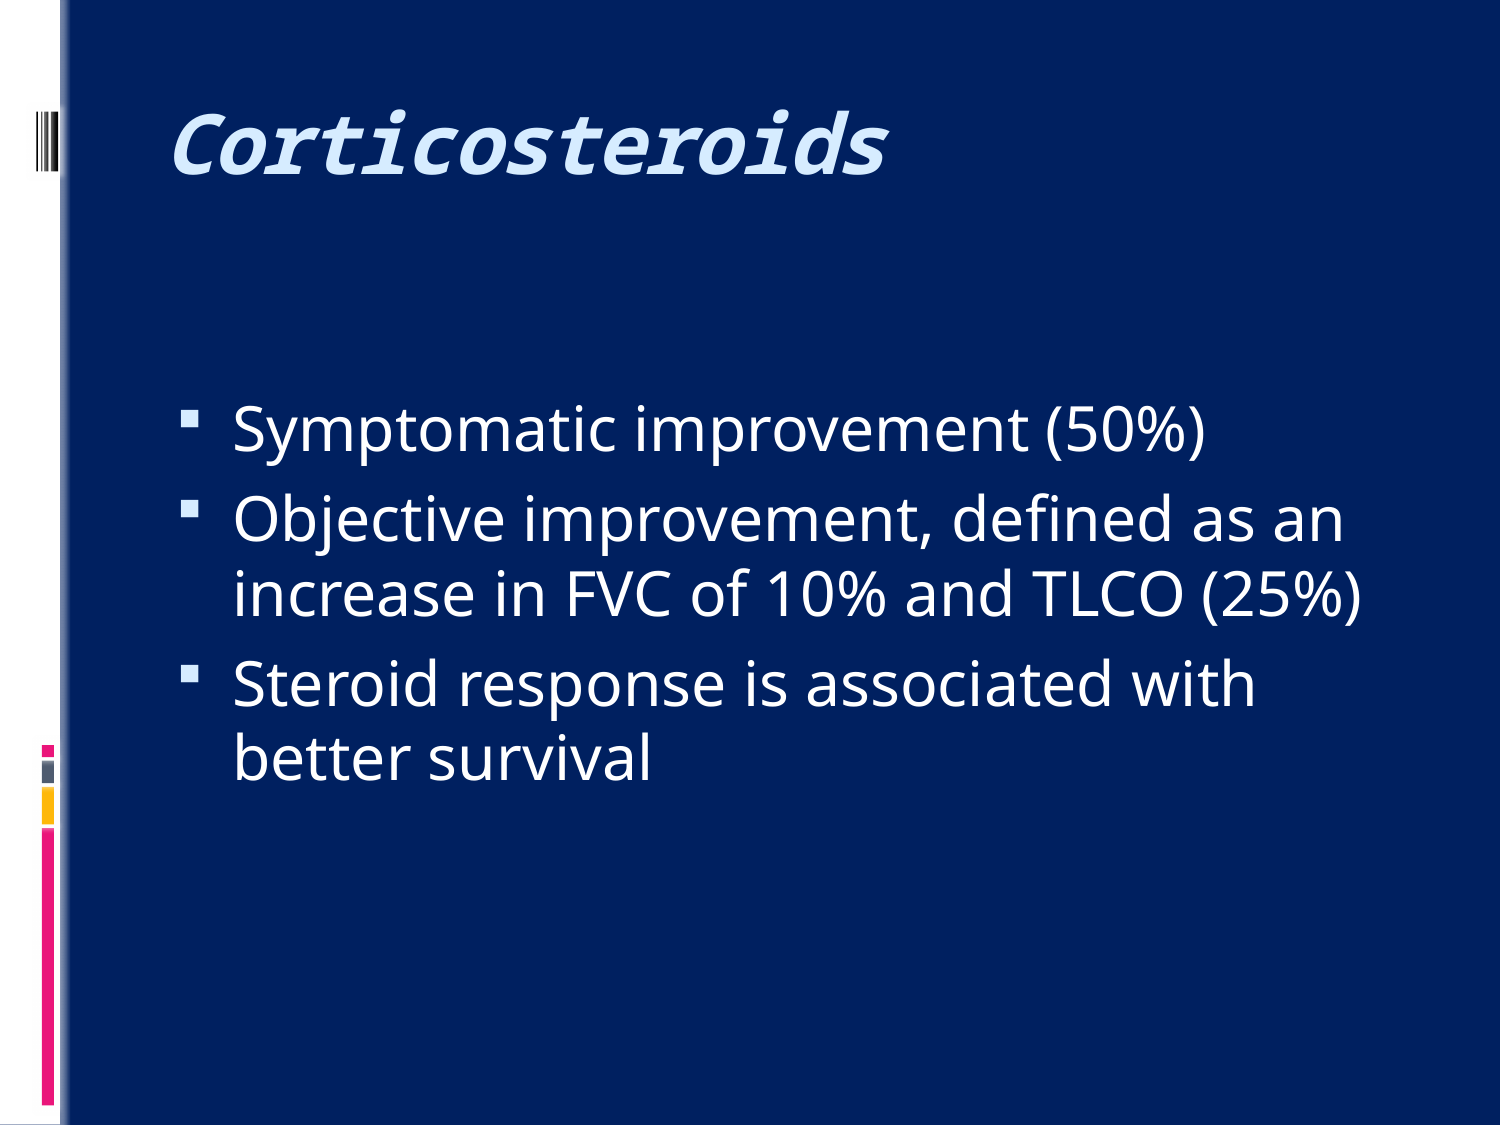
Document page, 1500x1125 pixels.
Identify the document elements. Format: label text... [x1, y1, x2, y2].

list Symptomatic improvement (50%) Objective improvement, defined as an increase in FVC of 10% and TLCO (25%) Steroid response is associated with better survival [150, 292, 1425, 1043]
title Corticosteroids [150, 83, 1425, 234]
